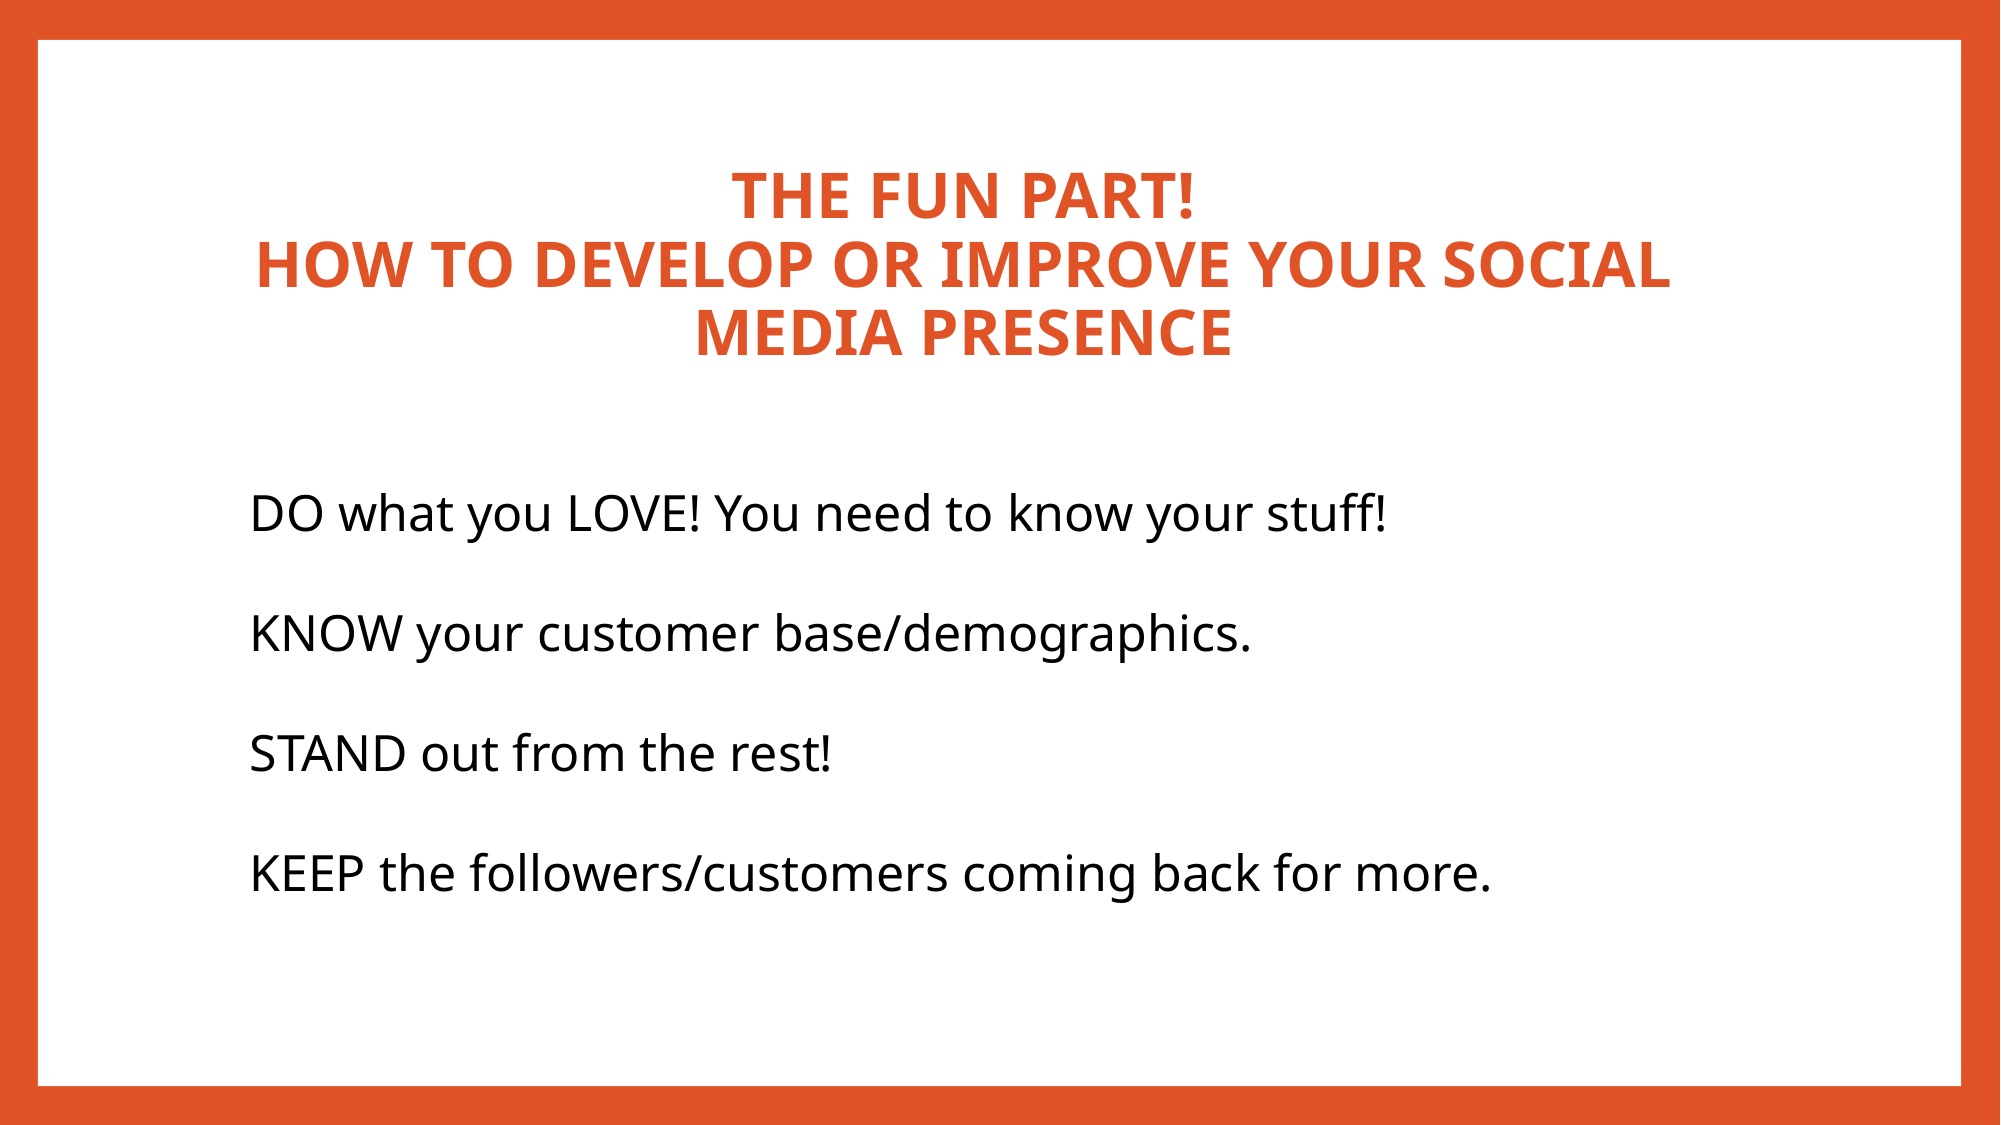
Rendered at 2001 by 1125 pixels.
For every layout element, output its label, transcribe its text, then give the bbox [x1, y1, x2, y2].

text_box DO what you LOVE! You need to know your stuff! KNOW your customer base/demographics. STAND out from the rest! KEEP the followers/customers coming back for more. [234, 473, 1748, 909]
title The fun part! How to develop or improve your social media presence [153, 155, 1774, 379]
